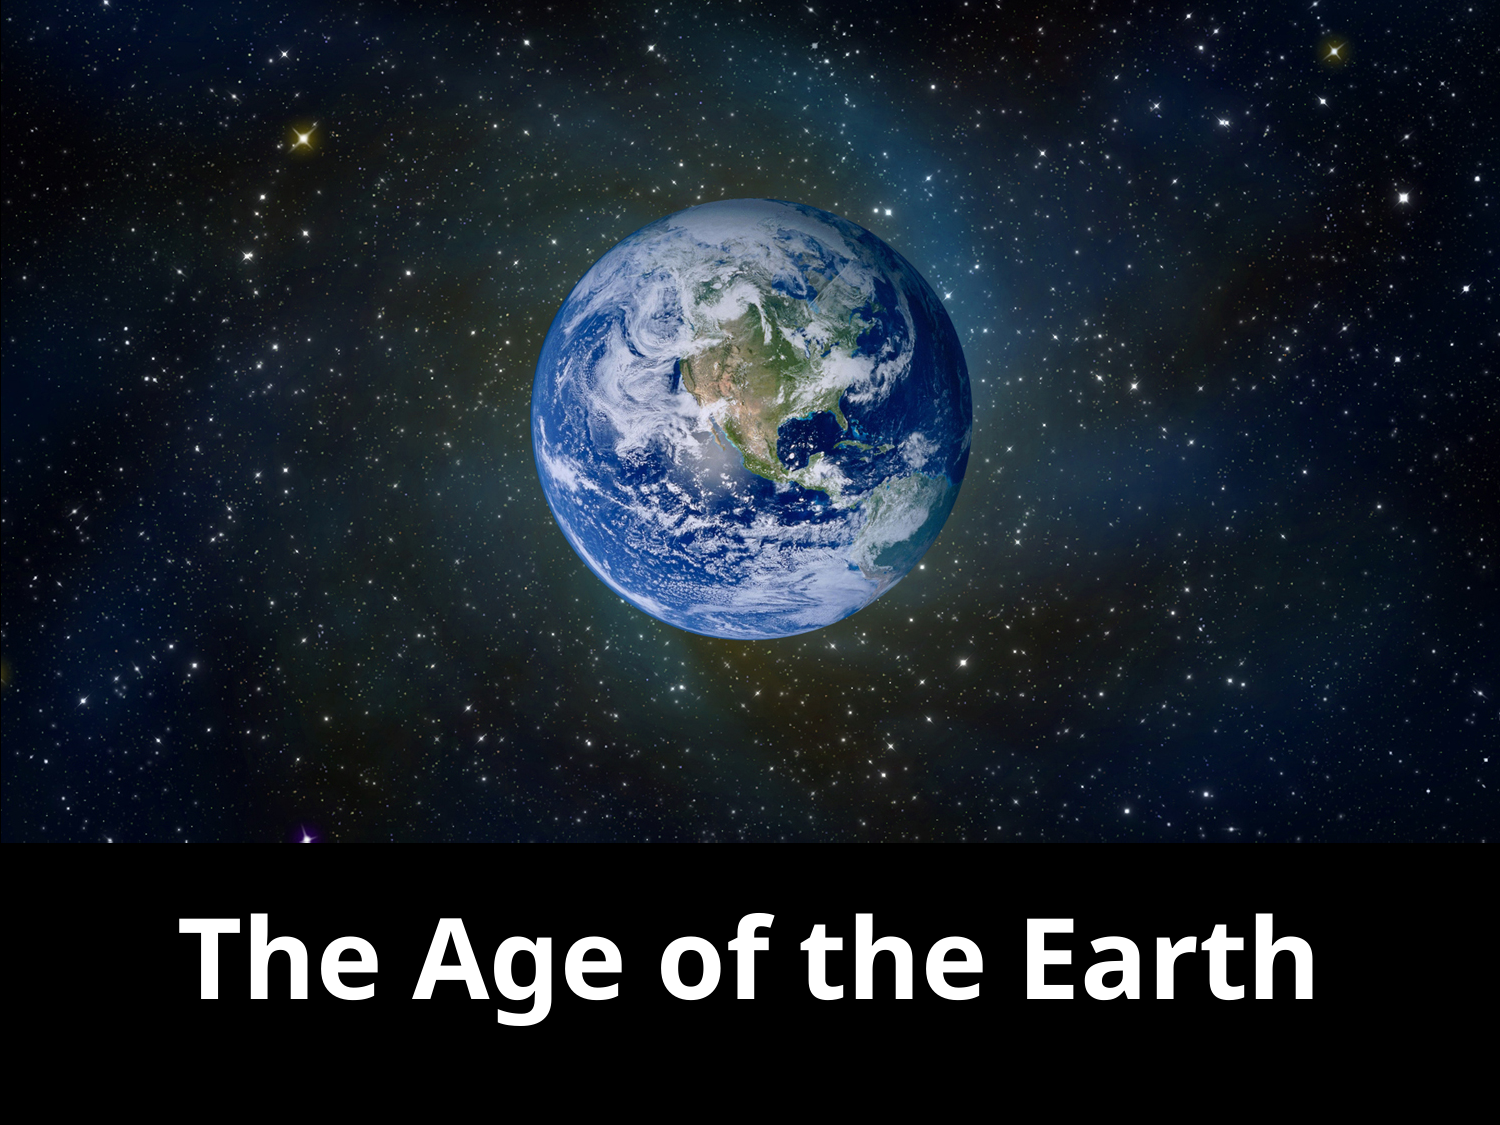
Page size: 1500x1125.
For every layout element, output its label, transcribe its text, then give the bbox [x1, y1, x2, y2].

picture [0, 0, 1500, 843]
title The Age of the Earth [112, 852, 1388, 1075]
